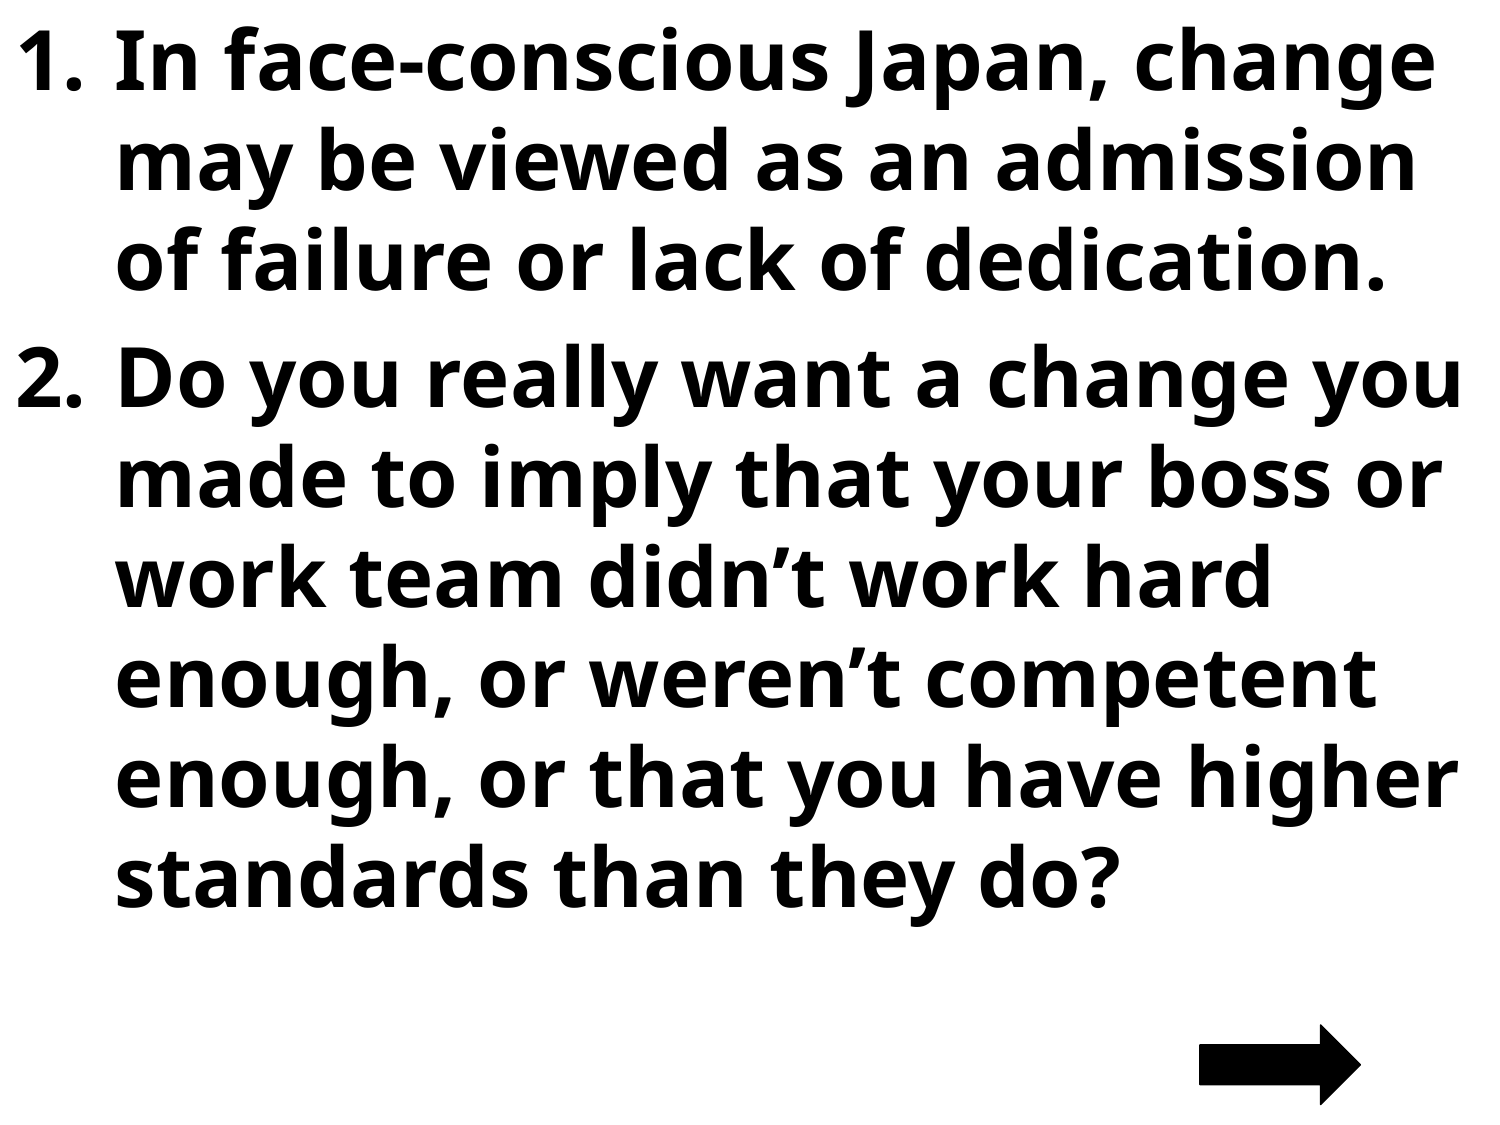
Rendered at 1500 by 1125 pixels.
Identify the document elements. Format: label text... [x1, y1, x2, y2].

text_box [1199, 1025, 1361, 1105]
list In face-conscious Japan, change may be viewed as an admission of failure or lack of dedication. Do you really want a change you made to imply that your boss or work team didn’t work hard enough, or weren’t competent enough, or that you have higher standards than they do? [0, 0, 1500, 1125]
